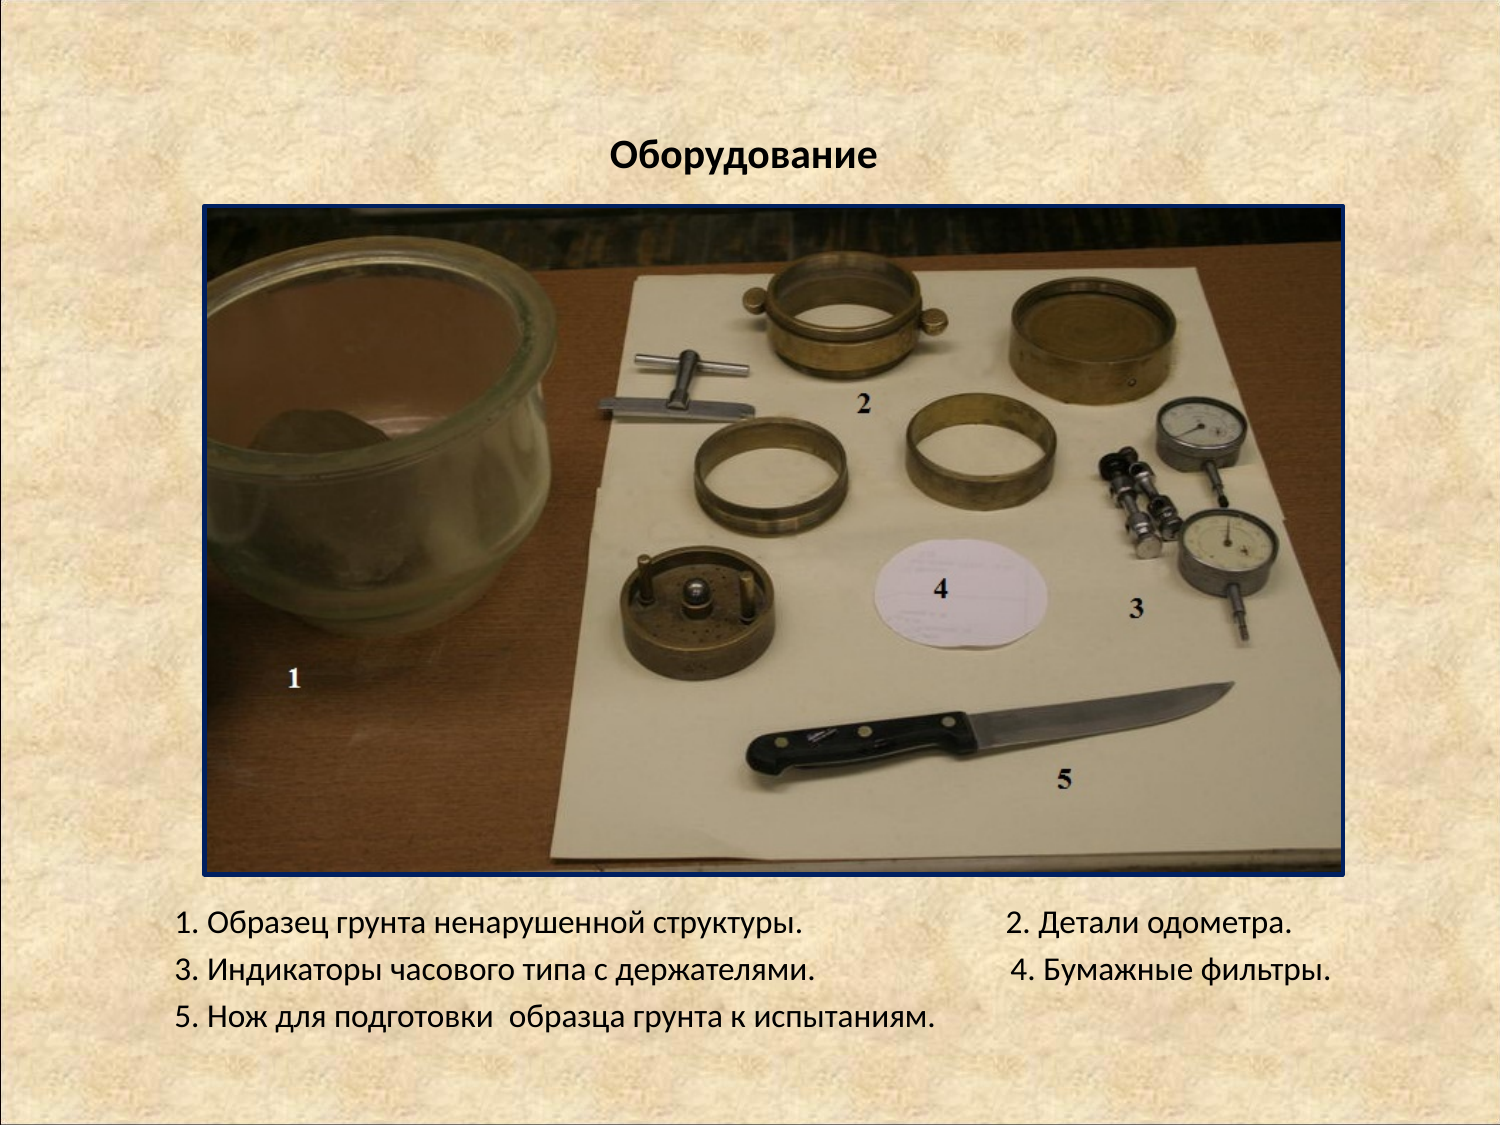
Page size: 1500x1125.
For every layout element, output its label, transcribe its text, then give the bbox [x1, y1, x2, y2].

picture [0, 0, 1500, 1125]
title Оборудование [293, 101, 1195, 185]
list 1. Образец грунта ненарушенной структуры. 2. Детали одометра. 3. Индикаторы часового типа с держателями. 4. Бумажные фильтры. 5. Нож для подготовки образца грунта к испытаниям. [159, 892, 1377, 1048]
